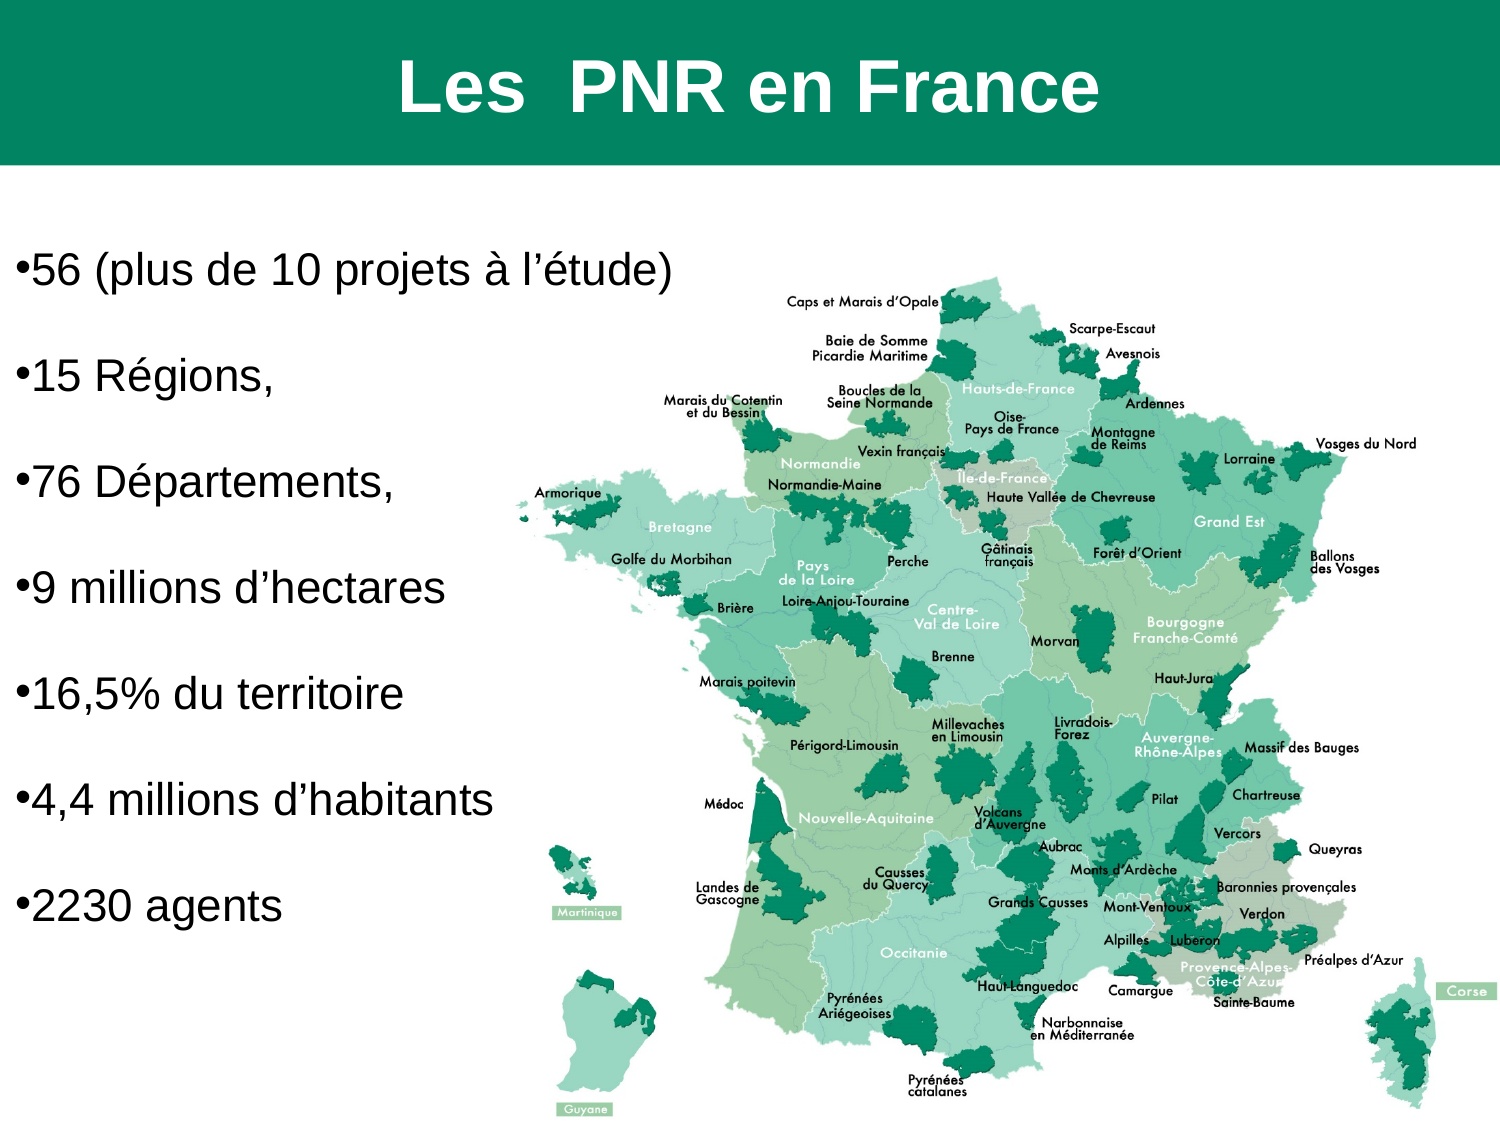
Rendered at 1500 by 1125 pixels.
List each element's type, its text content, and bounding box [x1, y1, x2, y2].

picture [483, 266, 1500, 1125]
list 56 (plus de 10 projets à l’étude) 15 Régions, 76 Départements, 9 millions d’hectares 16,5% du territoire 4,4 millions d’habitants 2230 agents [0, 231, 1264, 1083]
title Les PNR en France [0, 0, 1500, 166]
